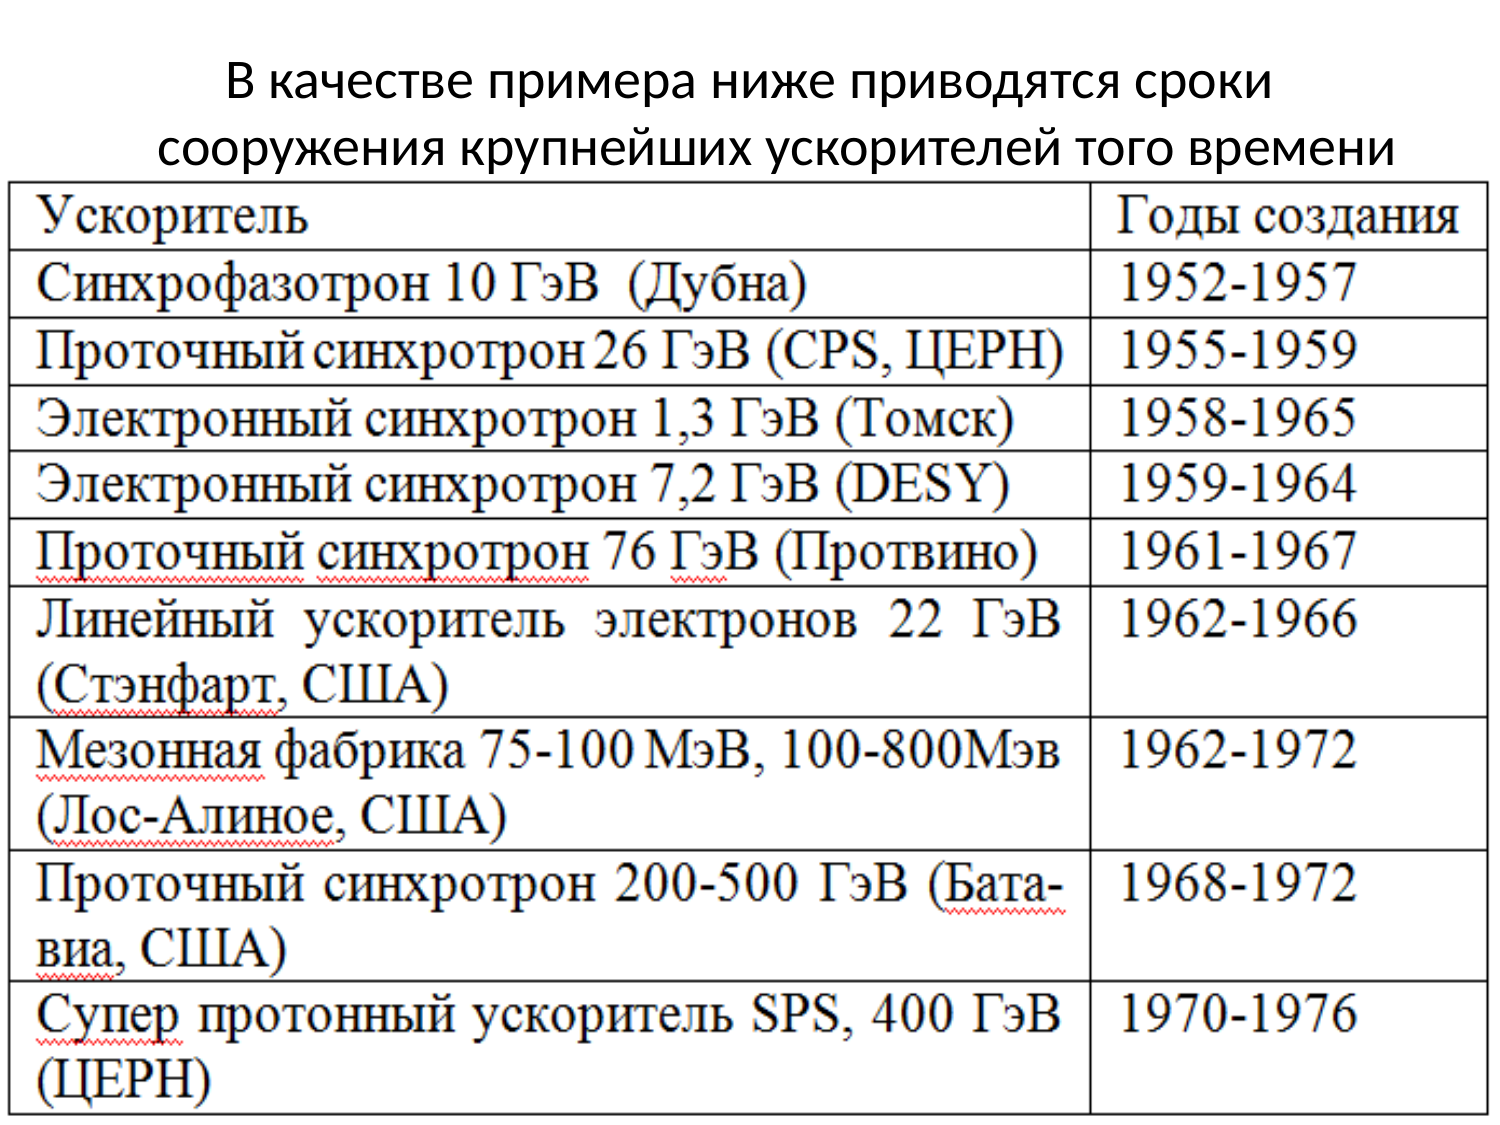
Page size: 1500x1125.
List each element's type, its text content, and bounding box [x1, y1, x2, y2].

picture [0, 175, 1500, 1125]
list В качестве примера ниже приводятся сроки сооружения крупнейших ускорителей того времени [75, 35, 1425, 174]
